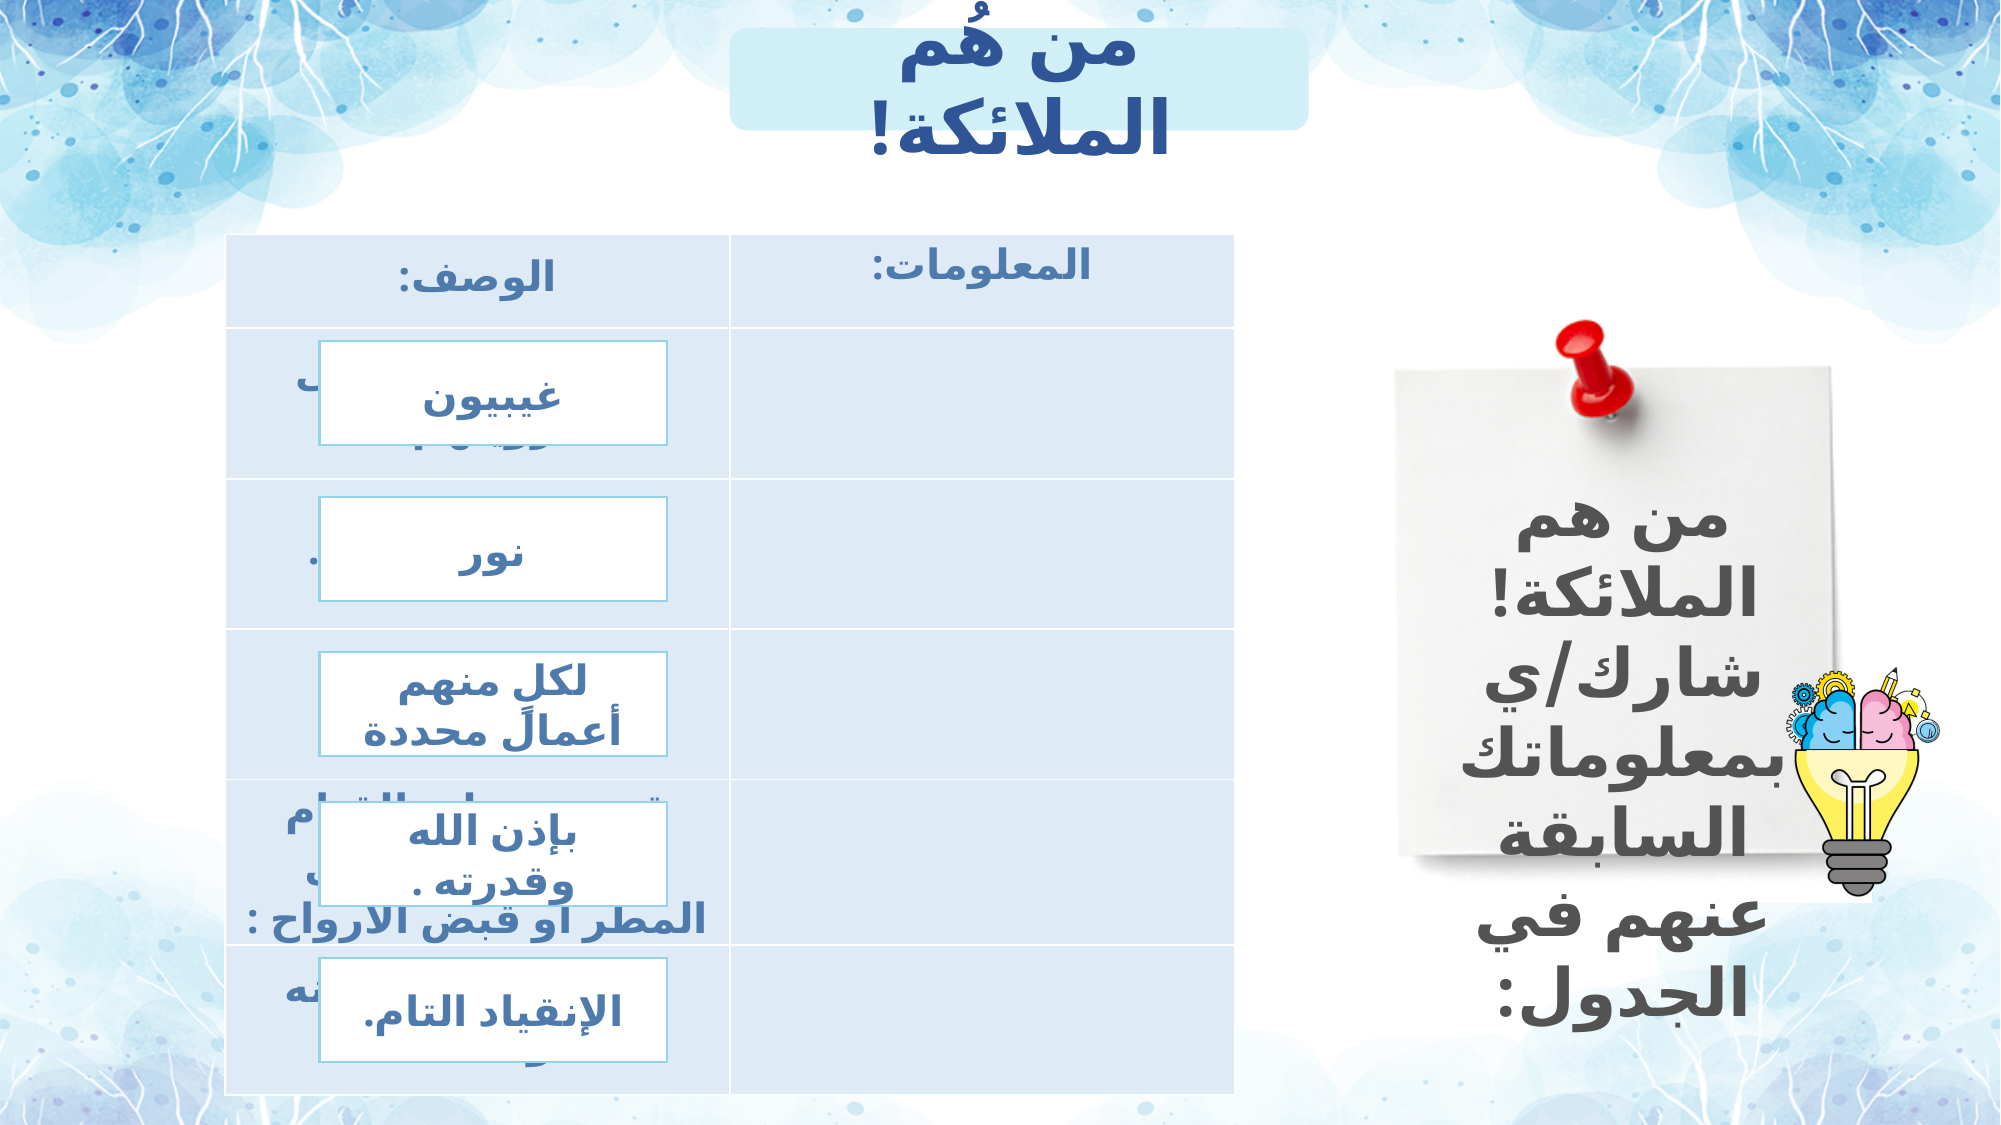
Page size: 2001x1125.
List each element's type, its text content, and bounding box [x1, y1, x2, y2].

text_box من هم الملائكة! شارك/ي بمعلوماتك السابقة عنهم في الجدول: [1399, 903, 1848, 1038]
table_cell [731, 630, 1234, 779]
table_header المعلومات: [731, 235, 1234, 327]
text_box الإنقياد التام. [318, 957, 668, 1063]
text_box بإذن الله وقدرته . [318, 801, 668, 907]
table_cell أعمالهم : [226, 630, 729, 779]
table_cell قدرة الانسان على رؤيتهم: [226, 329, 729, 478]
text_box غيبيون [318, 340, 668, 446]
table_cell [731, 946, 1234, 1094]
table_cell قدرتهم على القيام بأعمالهم كـ إنزال المطر أو قبض الأرواح : [226, 780, 729, 944]
table_header الوصف: [226, 235, 729, 327]
table_cell مخلوقون من {.... [226, 480, 729, 628]
text_box نور [318, 496, 668, 602]
table_cell طاعتهم لله سبحانه وتعالى: [226, 946, 729, 1094]
table_cell [731, 480, 1234, 628]
picture [0, 0, 2001, 1125]
text_box من هُم الملائكة! [728, 26, 1310, 132]
table_cell [731, 329, 1234, 478]
text_box لكلٍ منهم أعمال محددة [318, 651, 668, 757]
table_cell [731, 780, 1234, 944]
